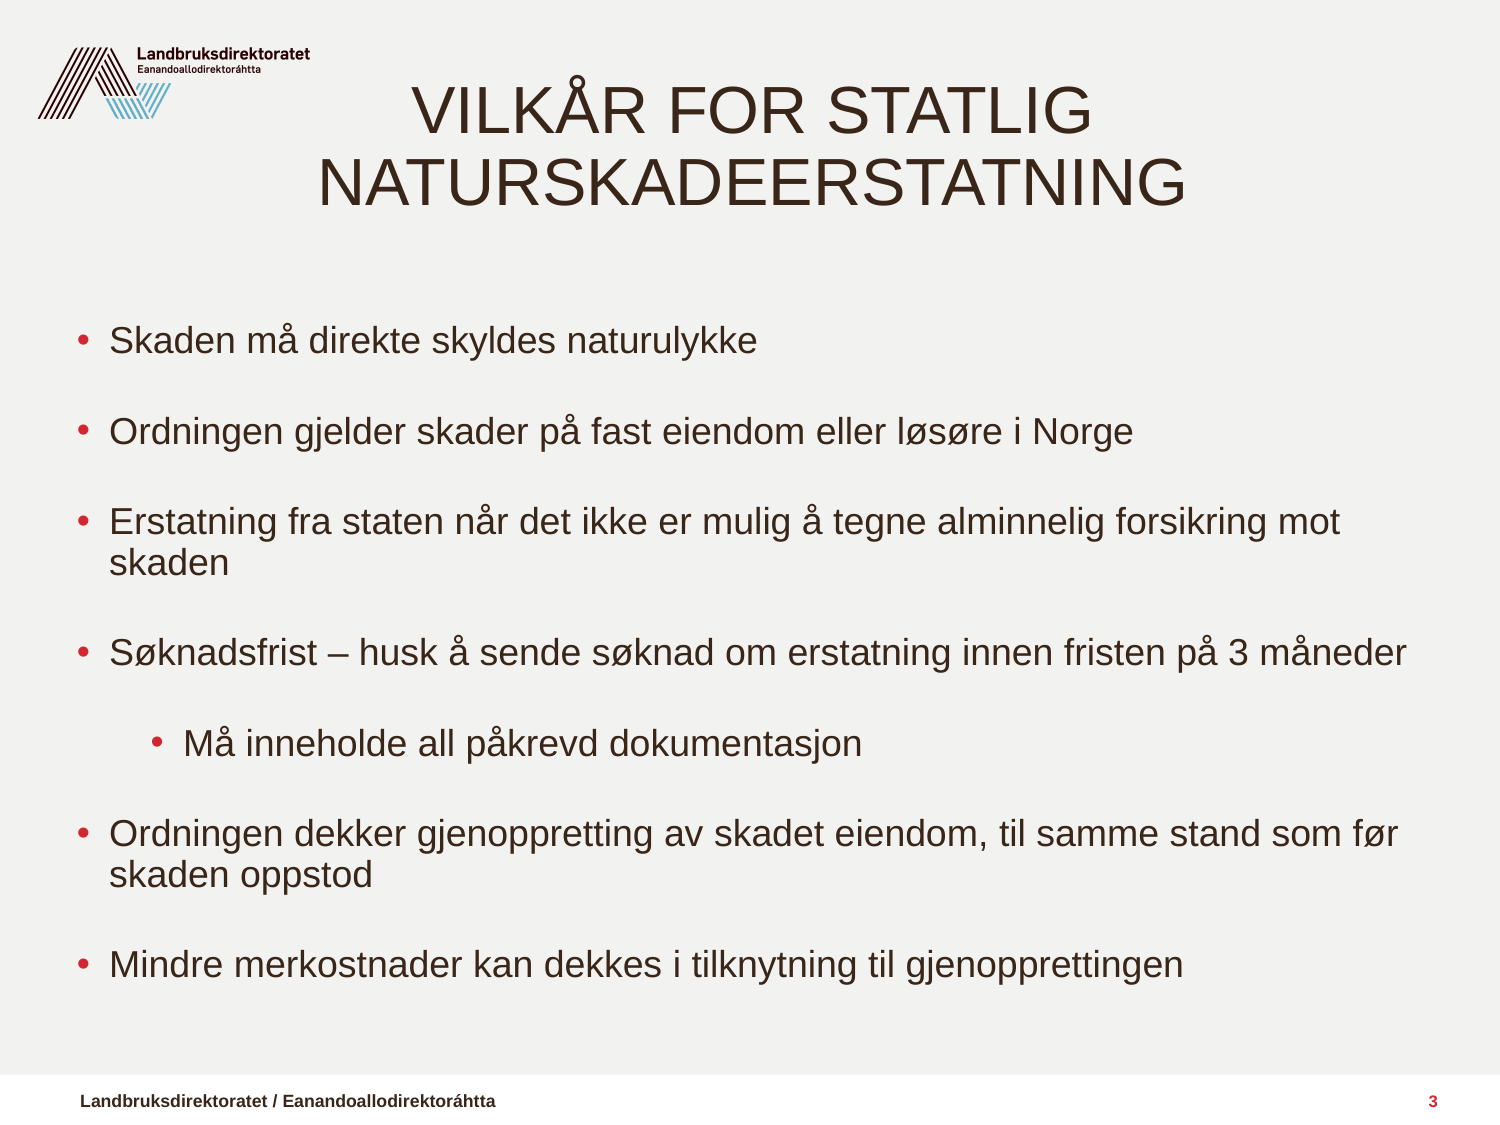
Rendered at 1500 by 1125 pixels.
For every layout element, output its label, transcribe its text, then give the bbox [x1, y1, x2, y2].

picture [0, 0, 310, 119]
list Skaden må direkte skyldes naturulykke Ordningen gjelder skader på fast eiendom eller løsøre i Norge Erstatning fra staten når det ikke er mulig å tegne alminnelig forsikring mot skaden Søknadsfrist – husk å sende søknad om erstatning innen fristen på 3 måneder Må inneholde all påkrevd dokumentasjon Ordningen dekker gjenoppretting av skadet eiendom, til samme stand som før skaden oppstod Mindre merkostnader kan dekkes i tilknytning til gjenopprettingen [76, 321, 1438, 1034]
slide_number 3 [1417, 1090, 1438, 1111]
title Vilkår for statlig naturskadeerstatning [168, 111, 1338, 185]
